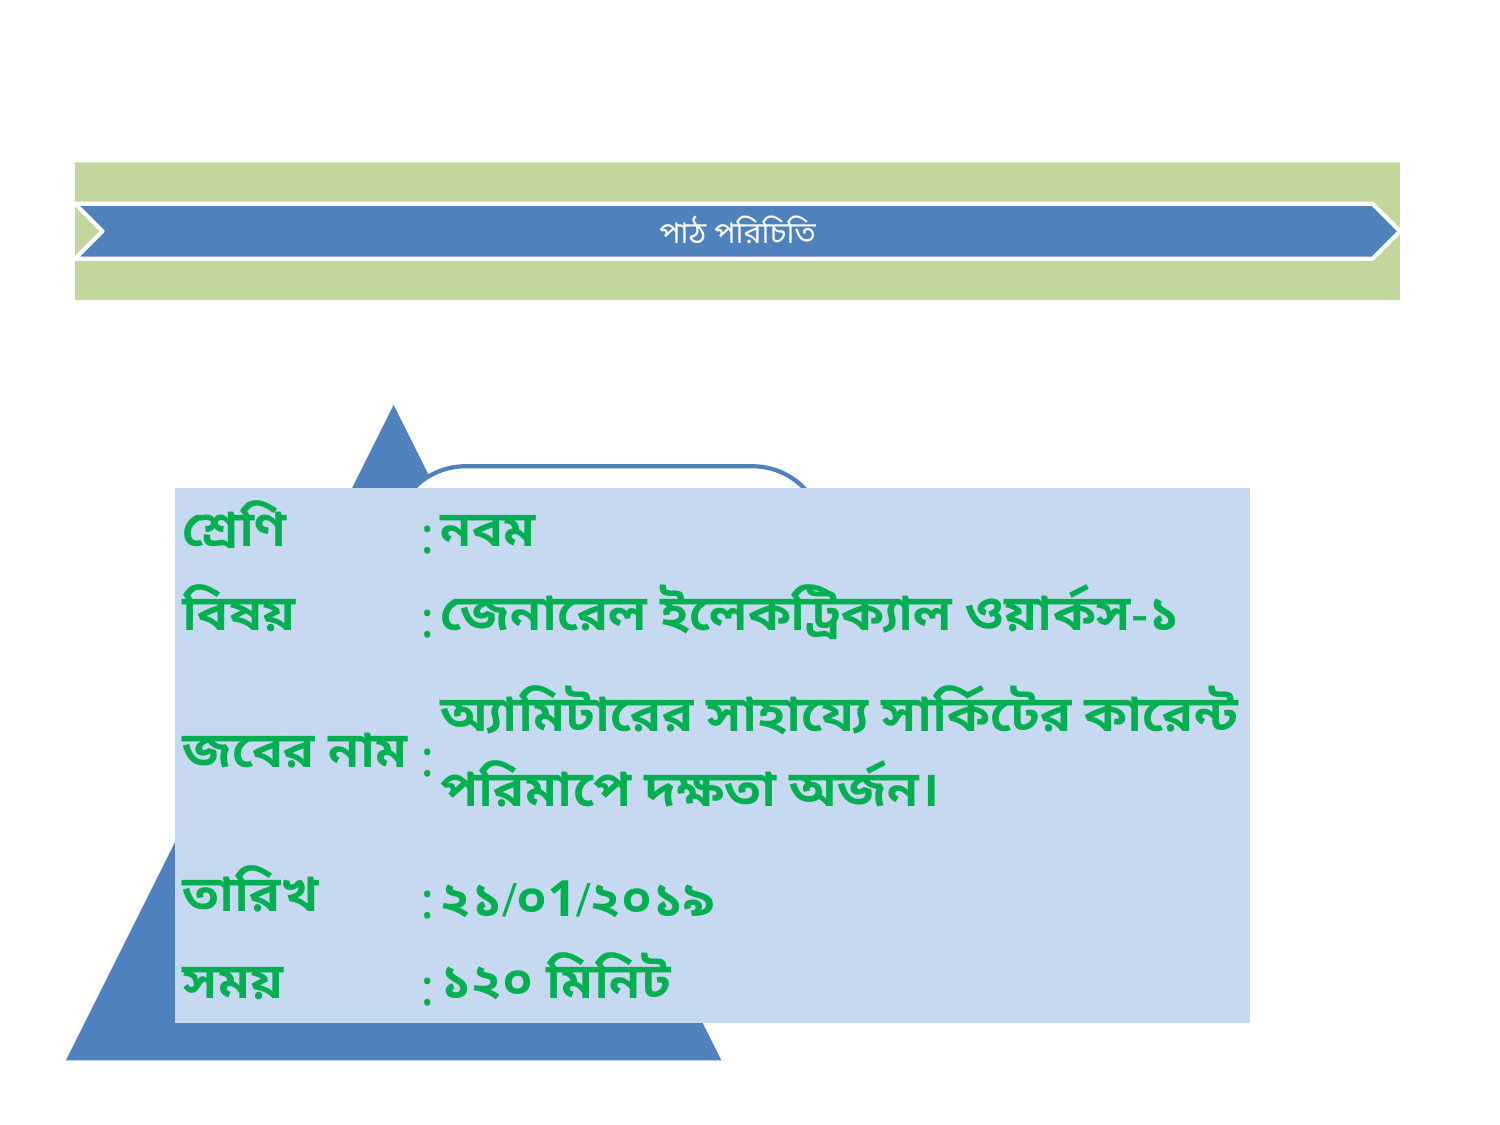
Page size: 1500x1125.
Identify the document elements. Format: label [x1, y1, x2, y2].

text_box [62, 399, 1338, 1063]
text_box [74, 162, 1401, 301]
